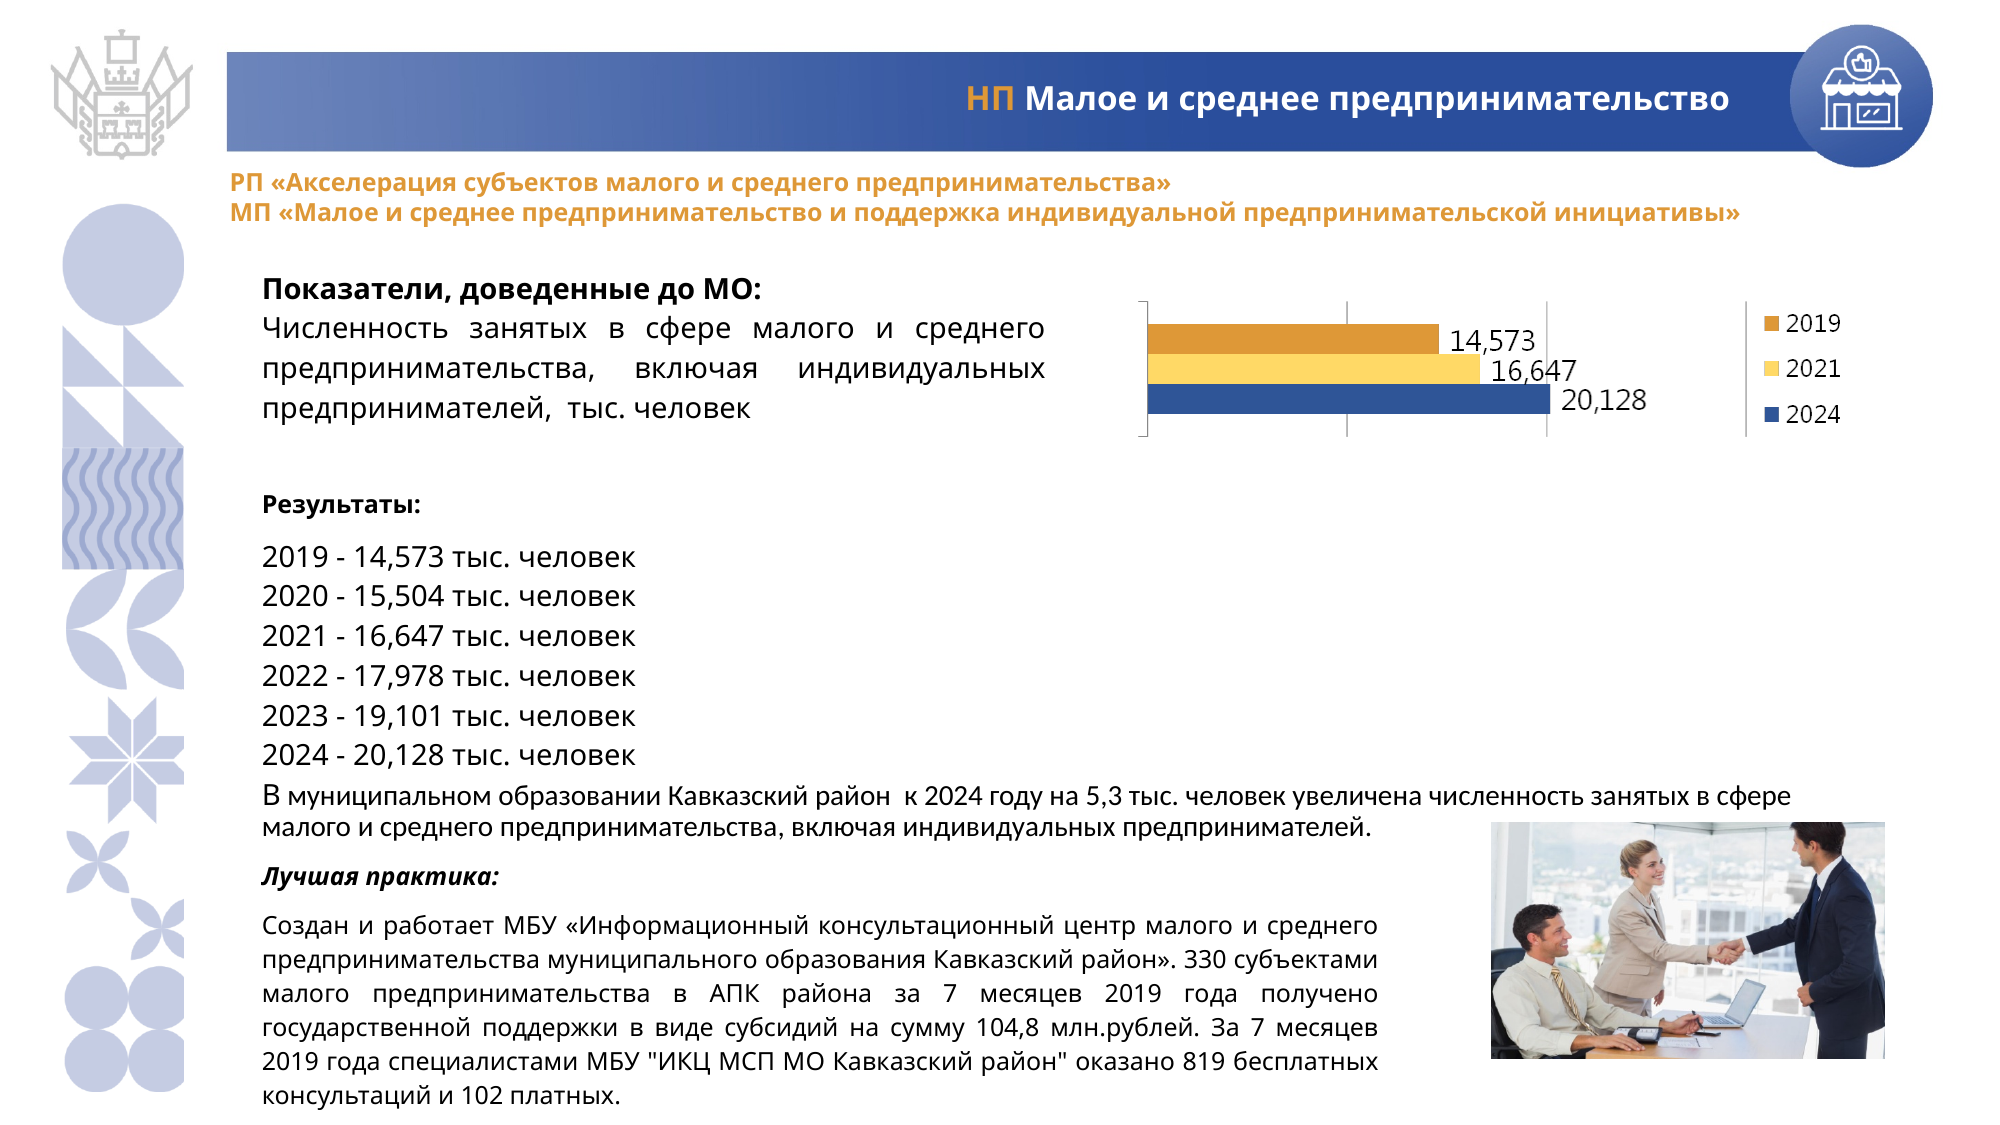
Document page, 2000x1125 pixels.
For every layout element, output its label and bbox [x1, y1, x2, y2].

text_box [1110, 282, 1861, 456]
picture [0, 0, 2000, 1125]
